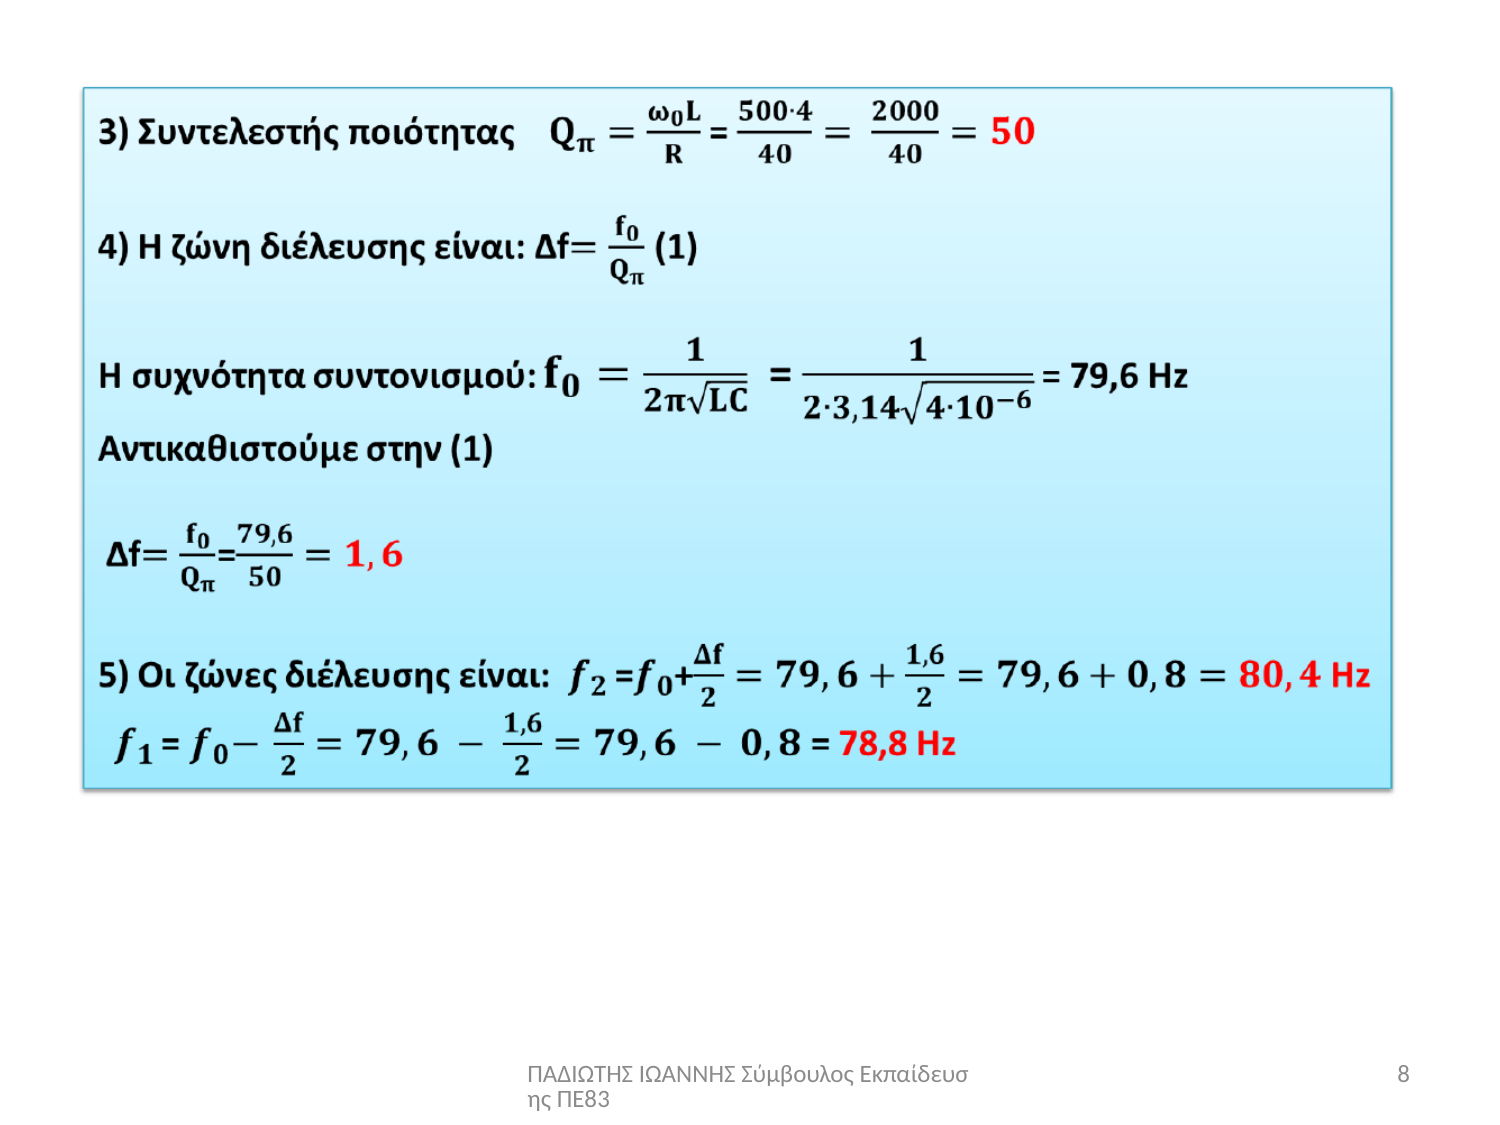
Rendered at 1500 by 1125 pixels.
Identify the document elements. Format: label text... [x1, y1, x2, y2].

picture [76, 77, 1405, 799]
footer ΠΑΔΙΩΤΗΣ ΙΩΑΝΝΗΣ Σύμβουλος Εκπαίδευσης ΠΕ83 [512, 1042, 988, 1103]
slide_number 8 [1074, 1042, 1425, 1103]
